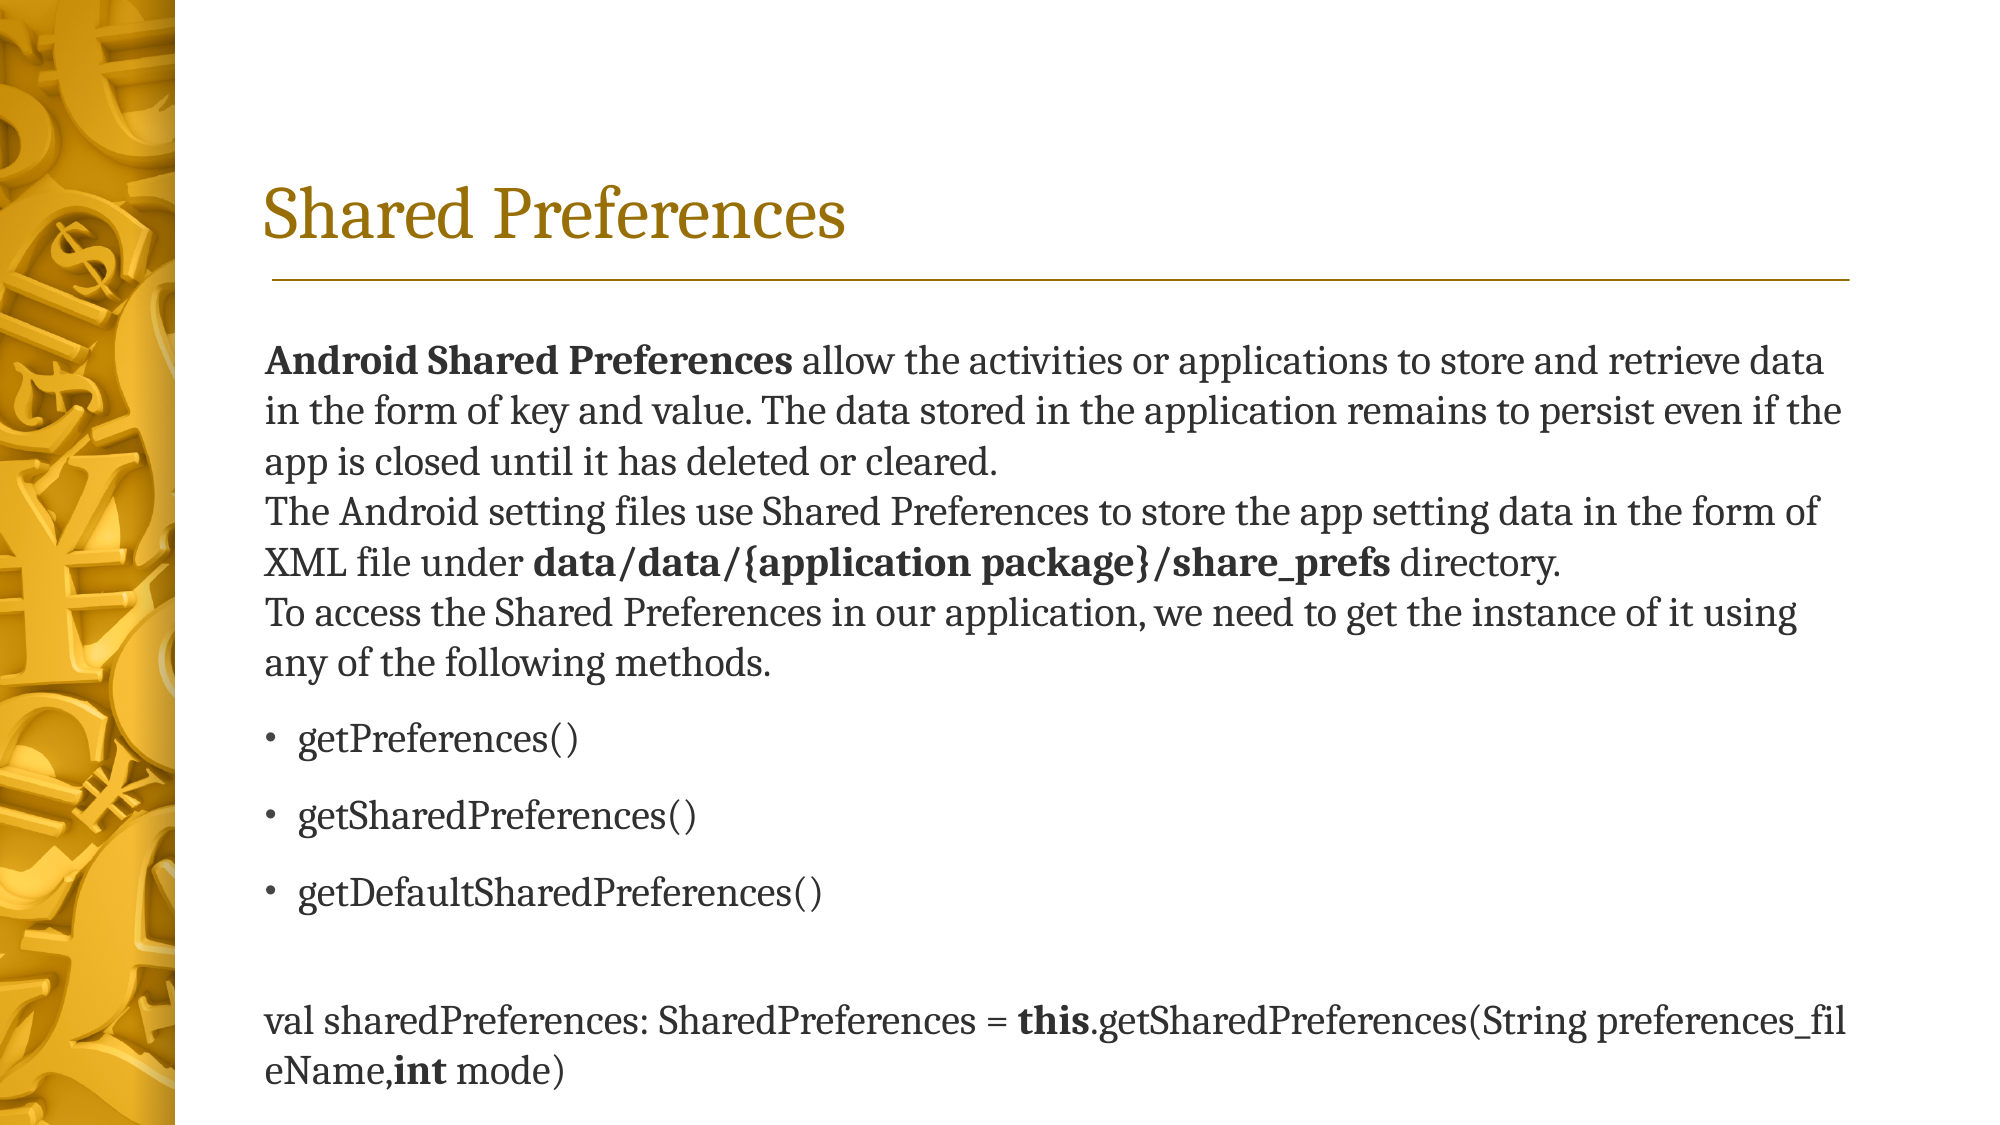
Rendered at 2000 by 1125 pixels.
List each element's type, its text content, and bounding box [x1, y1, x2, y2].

picture [0, 0, 175, 1125]
list Android Shared Preferences allow the activities or applications to store and retrieve data in the form of key and value. The data stored in the application remains to persist even if the app is closed until it has deleted or cleared. The Android setting files use Shared Preferences to store the app setting data in the form of XML file under data/data/{application package}/share_prefs directory. To access the Shared Preferences in our application, we need to get the instance of it using any of the following methods. getPreferences() getSharedPreferences() getDefaultSharedPreferences() val sharedPreferences: SharedPreferences = this.getSharedPreferences(String preferences_fileName,int mode) [249, 324, 1863, 1106]
title Shared Preferences [249, 62, 1863, 263]
